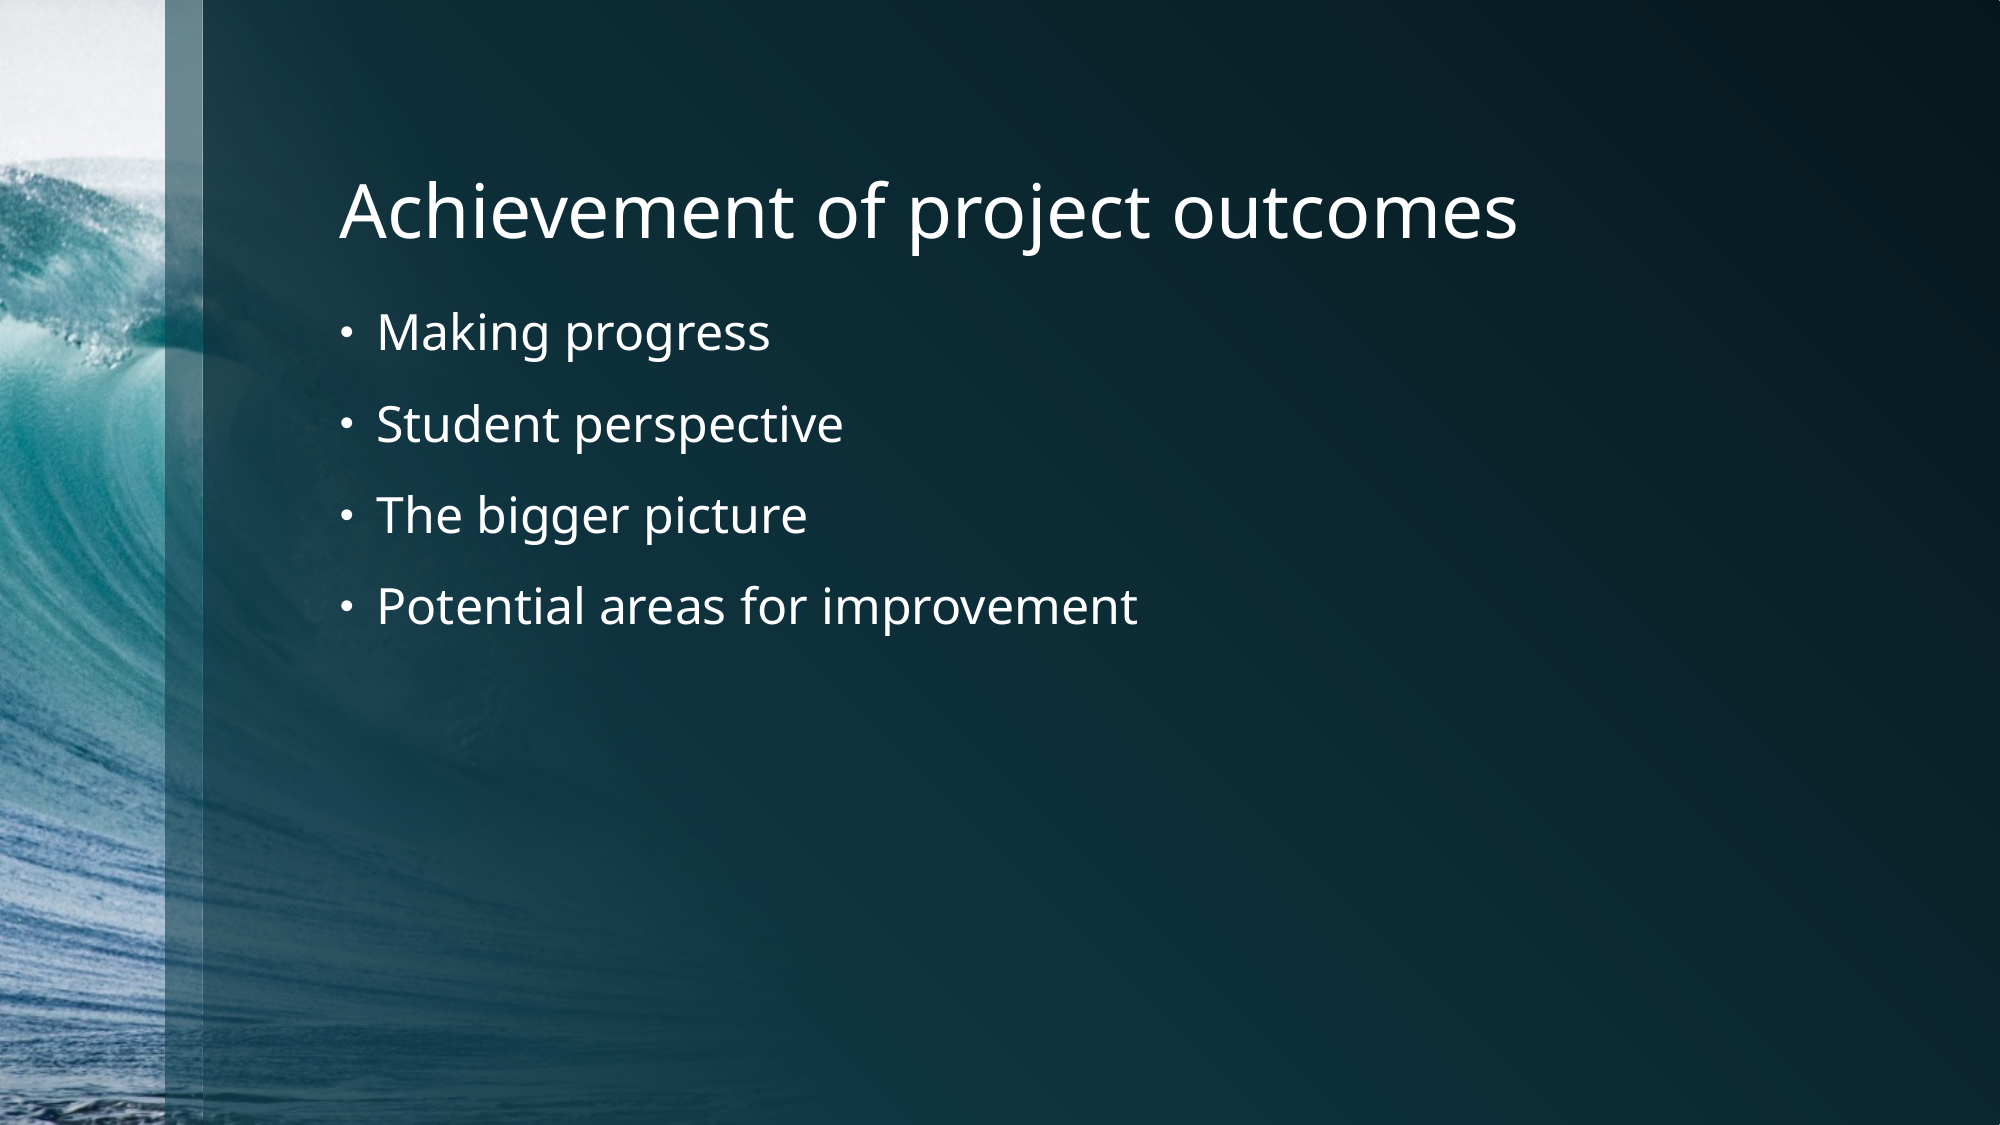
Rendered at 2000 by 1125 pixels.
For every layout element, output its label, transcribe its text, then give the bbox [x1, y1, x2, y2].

picture [0, 0, 2000, 1125]
list Making progress Student perspective The bigger picture Potential areas for improvement [324, 299, 1825, 1025]
title Achievement of project outcomes [324, 62, 1825, 263]
